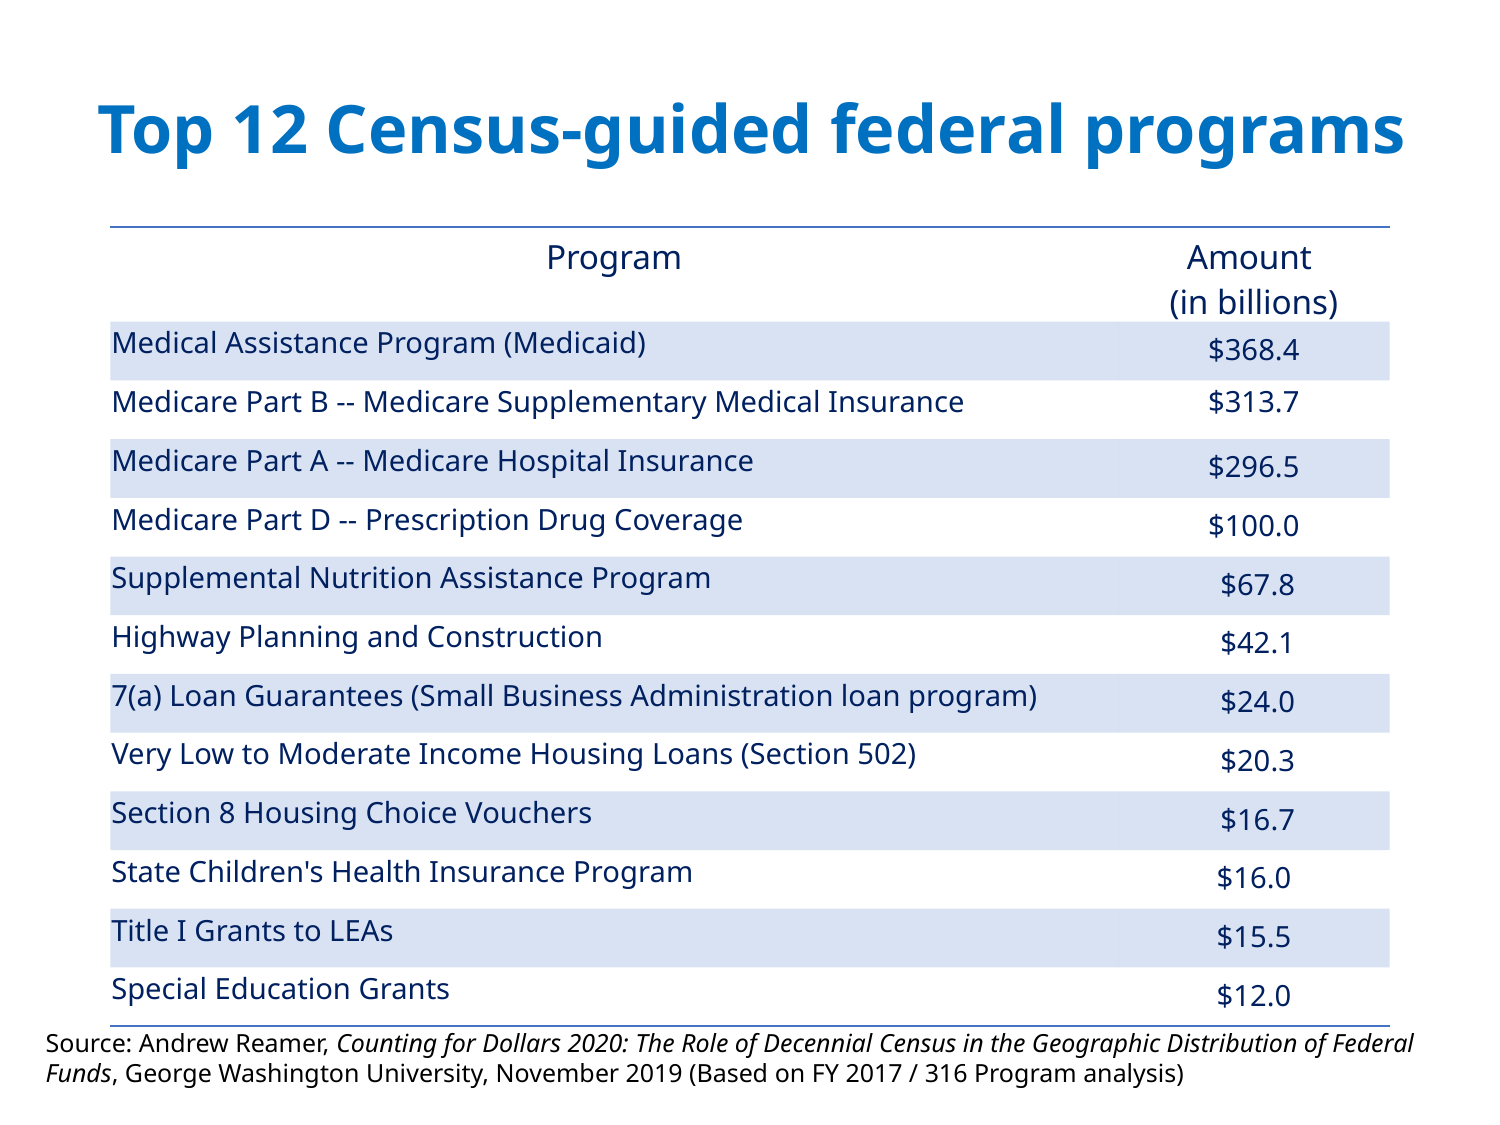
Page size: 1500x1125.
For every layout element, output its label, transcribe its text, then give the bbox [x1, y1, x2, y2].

table_cell $67.8 [1118, 557, 1390, 615]
table_cell $368.4 [1118, 322, 1390, 380]
table_cell Highway Planning and Construction [110, 615, 1118, 674]
table_cell $313.7 [1118, 380, 1390, 439]
table_header Program [110, 228, 1118, 322]
table_cell State Children's Health Insurance Program [110, 850, 1118, 909]
table_cell Supplemental Nutrition Assistance Program [110, 557, 1118, 615]
table_cell Medicare Part A -- Medicare Hospital Insurance [110, 439, 1118, 498]
table_cell Special Education Grants [110, 967, 1118, 1019]
table_cell Very Low to Moderate Income Housing Loans (Section 502) [110, 733, 1118, 791]
table_cell $100.0 [1118, 498, 1390, 557]
text_box Source: Andrew Reamer, Counting for Dollars 2020: The Role of Decennial Census in the Geographic Distribution of Federal Funds, George Washington University, November 2019 (Based on FY 2017 / 316 Program analysis) [30, 1019, 1474, 1095]
table_cell $12.0 [1118, 967, 1390, 1019]
table_cell $20.3 [1118, 733, 1390, 791]
table_cell $296.5 [1118, 439, 1390, 498]
table_cell $16.7 [1118, 791, 1390, 850]
table_cell Medicare Part B -- Medicare Supplementary Medical Insurance [110, 380, 1118, 439]
table_header Amount (in billions) [1118, 228, 1390, 322]
table_cell $42.1 [1118, 615, 1390, 674]
table_cell $15.5 [1118, 909, 1390, 967]
table_cell $24.0 [1118, 674, 1390, 733]
text_box Top 12 Census-guided federal programs [45, 79, 1460, 175]
table_cell Title I Grants to LEAs [110, 909, 1118, 967]
table_cell Medical Assistance Program (Medicaid) [110, 322, 1118, 380]
table_cell $16.0 [1118, 850, 1390, 909]
table_cell Section 8 Housing Choice Vouchers [110, 791, 1118, 850]
table_cell 7(a) Loan Guarantees (Small Business Administration loan program) [110, 674, 1118, 733]
table_cell Medicare Part D -- Prescription Drug Coverage [110, 498, 1118, 557]
